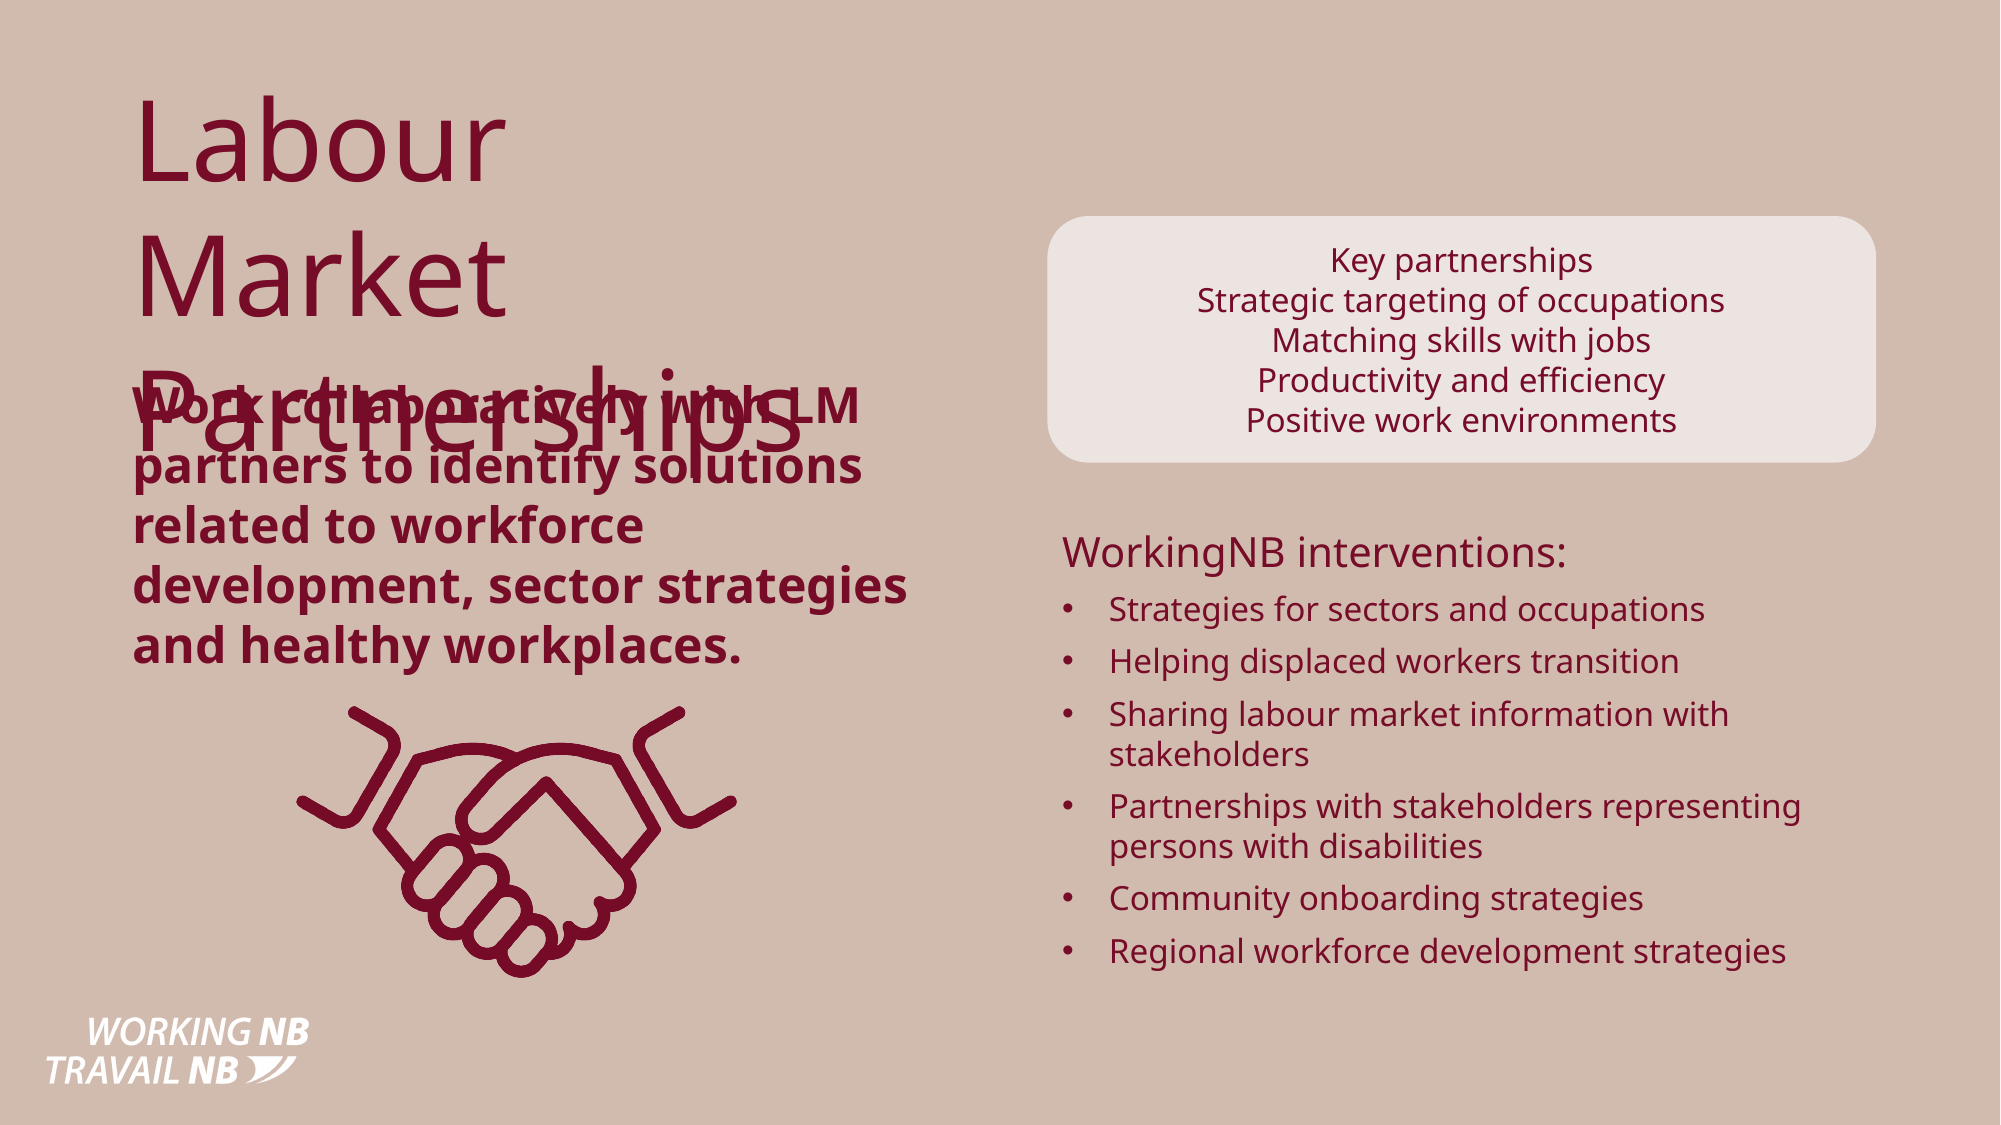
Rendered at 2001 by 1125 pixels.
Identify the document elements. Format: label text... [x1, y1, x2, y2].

text_box Labour Market Partnerships [117, 61, 905, 482]
picture [46, 1017, 309, 1084]
picture [296, 706, 737, 978]
text_box Work collaboratively with LM partners to identify solutions related to workforce development, sector strategies and healthy workplaces. [117, 366, 947, 681]
text_box WorkingNB interventions: Strategies for sectors and occupations Helping displaced workers transition Sharing labour market information with stakeholders Partnerships with stakeholders representing persons with disabilities Community onboarding strategies Regional workforce development strategies [1047, 517, 1927, 978]
text_box Key partnerships Strategic targeting of occupations Matching skills with jobs Productivity and efficiency Positive work environments [1046, 214, 1878, 464]
